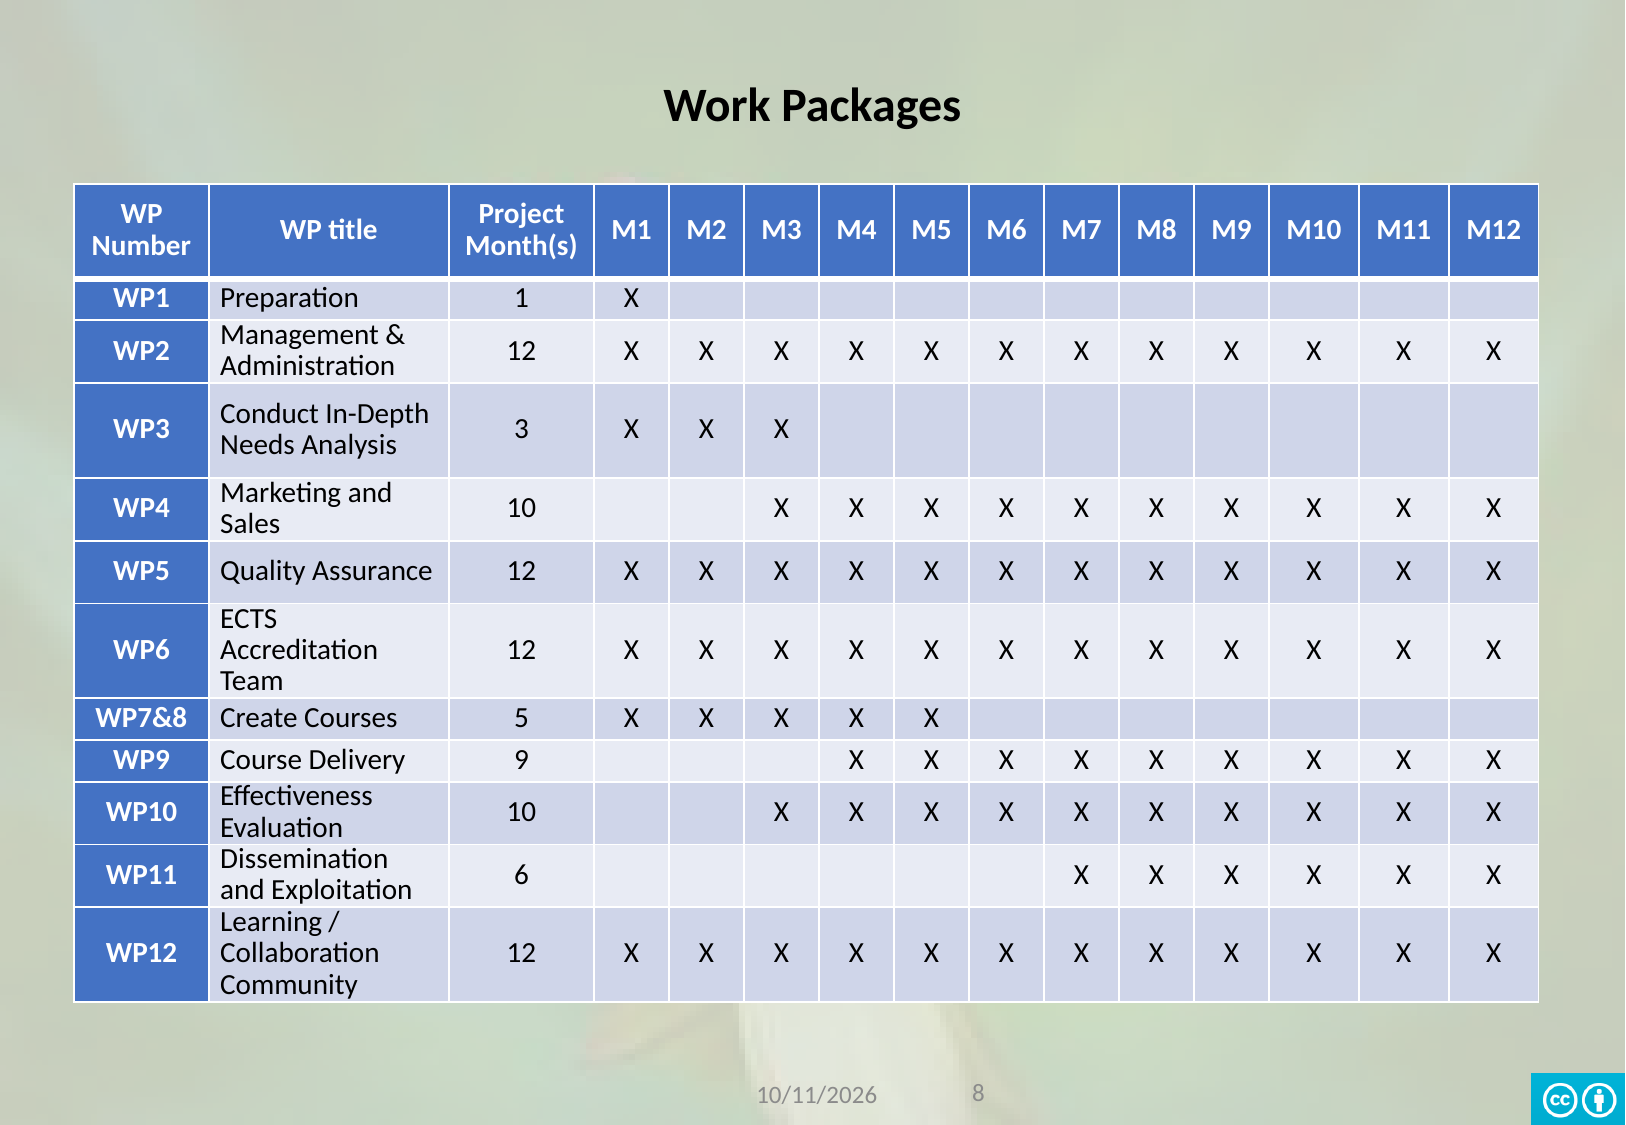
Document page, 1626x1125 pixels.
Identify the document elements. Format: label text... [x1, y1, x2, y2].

table_cell X [820, 783, 893, 844]
table_cell X [1450, 604, 1538, 697]
table_cell X [1360, 479, 1448, 540]
table_header M9 [1195, 185, 1268, 276]
table_cell [895, 384, 968, 477]
table_cell X [1270, 479, 1358, 540]
title Work Packages [111, 65, 1514, 146]
table_cell X [1450, 479, 1538, 540]
table_cell X [1450, 845, 1538, 906]
table_cell X [895, 908, 968, 1001]
table_header M2 [670, 185, 743, 276]
table_cell X [1195, 845, 1268, 906]
table_cell [670, 845, 743, 906]
table_cell 10 [450, 783, 593, 844]
table_cell [1360, 384, 1448, 477]
table_cell Dissemination and Exploitation [210, 845, 448, 906]
table_cell 3 [450, 384, 593, 477]
table_cell [970, 384, 1043, 477]
table_cell X [1270, 542, 1358, 603]
table_cell [895, 282, 968, 319]
table_cell 9 [450, 741, 593, 781]
table_cell X [1270, 845, 1358, 906]
table_cell X [745, 384, 818, 477]
table_cell [1045, 384, 1118, 477]
table_cell [595, 783, 668, 844]
table_header WP title [210, 185, 448, 276]
table_cell X [1045, 604, 1118, 697]
table_cell X [745, 321, 818, 382]
table_header Project Month(s) [450, 185, 593, 276]
table_cell X [745, 783, 818, 844]
table_cell [745, 282, 818, 319]
table_cell X [1360, 542, 1448, 603]
table_cell [1120, 384, 1193, 477]
table_cell [820, 384, 893, 477]
table_cell [1450, 282, 1538, 319]
table_cell X [1360, 604, 1448, 697]
table_cell ECTS Accreditation Team [210, 604, 448, 697]
table_cell X [595, 384, 668, 477]
table_cell X [970, 479, 1043, 540]
table_cell [1270, 282, 1358, 319]
table_cell 6 [450, 845, 593, 906]
table_cell X [1120, 908, 1193, 1001]
table_header M8 [1120, 185, 1193, 276]
table_cell X [895, 699, 968, 739]
table_cell X [1270, 908, 1358, 1001]
table_cell X [820, 321, 893, 382]
table_cell 12 [450, 321, 593, 382]
table_cell X [895, 542, 968, 603]
table_cell X [1360, 845, 1448, 906]
table_cell X [895, 479, 968, 540]
table_cell Conduct In-Depth Needs Analysis [210, 384, 448, 477]
table_cell X [820, 699, 893, 739]
table_cell [670, 783, 743, 844]
table_cell X [1270, 321, 1358, 382]
table_cell X [1120, 741, 1193, 781]
table_cell X [595, 542, 668, 603]
table_cell X [1120, 479, 1193, 540]
table_cell X [970, 604, 1043, 697]
table_cell X [820, 542, 893, 603]
table_cell WP5 [75, 542, 208, 603]
table_cell [820, 282, 893, 319]
table_cell [1450, 384, 1538, 477]
table_cell X [1360, 908, 1448, 1001]
table_cell [1120, 282, 1193, 319]
table_cell X [895, 321, 968, 382]
table_cell Create Courses [210, 699, 448, 739]
table_cell 10 [450, 479, 593, 540]
table_cell X [1120, 542, 1193, 603]
table_cell [1045, 699, 1118, 739]
table_cell X [970, 908, 1043, 1001]
table_cell Management & Administration [210, 321, 448, 382]
table_cell X [1360, 783, 1448, 844]
table_cell Course Delivery [210, 741, 448, 781]
table_cell WP10 [75, 783, 208, 844]
table_header M7 [1045, 185, 1118, 276]
table_cell X [595, 282, 668, 319]
table_cell X [1450, 321, 1538, 382]
table_cell X [820, 741, 893, 781]
table_cell [970, 282, 1043, 319]
table_cell [1045, 282, 1118, 319]
table_cell X [820, 908, 893, 1001]
table_cell X [1195, 604, 1268, 697]
table_cell X [1195, 908, 1268, 1001]
table_cell X [1270, 783, 1358, 844]
table_cell WP7&8 [75, 699, 208, 739]
table_cell [670, 282, 743, 319]
table_cell [820, 845, 893, 906]
table_cell [1450, 699, 1538, 739]
table_header M10 [1270, 185, 1358, 276]
table_header M11 [1360, 185, 1448, 276]
table_cell X [670, 604, 743, 697]
table_cell X [595, 321, 668, 382]
table_header M1 [595, 185, 668, 276]
table_cell X [820, 604, 893, 697]
table_cell X [1045, 908, 1118, 1001]
table_header M6 [970, 185, 1043, 276]
table_cell X [595, 908, 668, 1001]
slide_number 8 [634, 1061, 1000, 1122]
table_header M3 [745, 185, 818, 276]
table_cell X [1120, 845, 1193, 906]
table_cell X [820, 479, 893, 540]
table_cell WP12 [75, 908, 208, 1001]
table_cell X [1195, 741, 1268, 781]
table_header M12 [1450, 185, 1538, 276]
table_cell X [670, 908, 743, 1001]
table_cell [895, 845, 968, 906]
table_cell X [1450, 542, 1538, 603]
table_cell [595, 741, 668, 781]
table_cell X [670, 699, 743, 739]
table_cell [745, 741, 818, 781]
table_cell [1195, 699, 1268, 739]
table_cell 12 [450, 542, 593, 603]
table_cell X [1045, 783, 1118, 844]
table_cell Quality Assurance [210, 542, 448, 603]
table_cell X [670, 542, 743, 603]
table_cell 12 [450, 604, 593, 697]
table_cell [1195, 282, 1268, 319]
table_cell X [1270, 741, 1358, 781]
table_header M4 [820, 185, 893, 276]
table_cell X [745, 699, 818, 739]
table_cell X [895, 741, 968, 781]
table_cell WP1 [75, 282, 208, 319]
table_cell X [1450, 783, 1538, 844]
table_cell WP3 [75, 384, 208, 477]
table_cell X [970, 741, 1043, 781]
table_cell X [745, 479, 818, 540]
table_cell X [595, 699, 668, 739]
table_cell Learning / Collaboration Community [210, 908, 448, 1001]
table_cell X [1120, 321, 1193, 382]
table_cell X [970, 542, 1043, 603]
table_cell X [970, 783, 1043, 844]
table_cell 5 [450, 699, 593, 739]
table_cell [1360, 282, 1448, 319]
table_cell X [1120, 783, 1193, 844]
table_cell X [970, 321, 1043, 382]
table_cell [970, 845, 1043, 906]
table_cell WP2 [75, 321, 208, 382]
table_cell X [1450, 741, 1538, 781]
table_cell X [895, 783, 968, 844]
table_cell Preparation [210, 282, 448, 319]
table_cell [970, 699, 1043, 739]
table_cell X [1045, 321, 1118, 382]
table_cell WP6 [75, 604, 208, 697]
table_cell Marketing and Sales [210, 479, 448, 540]
table_cell X [895, 604, 968, 697]
table_cell [1270, 384, 1358, 477]
table_cell WP4 [75, 479, 208, 540]
table_cell X [670, 321, 743, 382]
table_cell [595, 479, 668, 540]
table_cell X [1195, 783, 1268, 844]
table_cell X [1195, 479, 1268, 540]
table_cell [595, 845, 668, 906]
table_cell X [670, 384, 743, 477]
table_cell 12 [450, 908, 593, 1001]
table_cell X [745, 604, 818, 697]
table_cell [1120, 699, 1193, 739]
table_cell [1270, 699, 1358, 739]
table_cell [670, 479, 743, 540]
table_cell X [1270, 604, 1358, 697]
table_cell X [1360, 321, 1448, 382]
table_cell WP9 [75, 741, 208, 781]
table_cell X [1045, 741, 1118, 781]
table_cell X [745, 908, 818, 1001]
table_cell 1 [450, 282, 593, 319]
table_header WP Number [75, 185, 208, 276]
table_cell X [1450, 908, 1538, 1001]
table_cell [1360, 699, 1448, 739]
table_cell X [1045, 542, 1118, 603]
table_header M5 [895, 185, 968, 276]
table_cell X [745, 542, 818, 603]
table_cell X [1195, 321, 1268, 382]
table_cell X [1195, 542, 1268, 603]
table_cell X [1360, 741, 1448, 781]
table_cell WP11 [75, 845, 208, 906]
table_cell X [1120, 604, 1193, 697]
table_cell [670, 741, 743, 781]
table_cell X [1045, 479, 1118, 540]
picture [1531, 1073, 1625, 1125]
table_cell [745, 845, 818, 906]
table_cell X [1045, 845, 1118, 906]
table_cell X [595, 604, 668, 697]
table_cell [1195, 384, 1268, 477]
table_cell Effectiveness Evaluation [210, 783, 448, 844]
